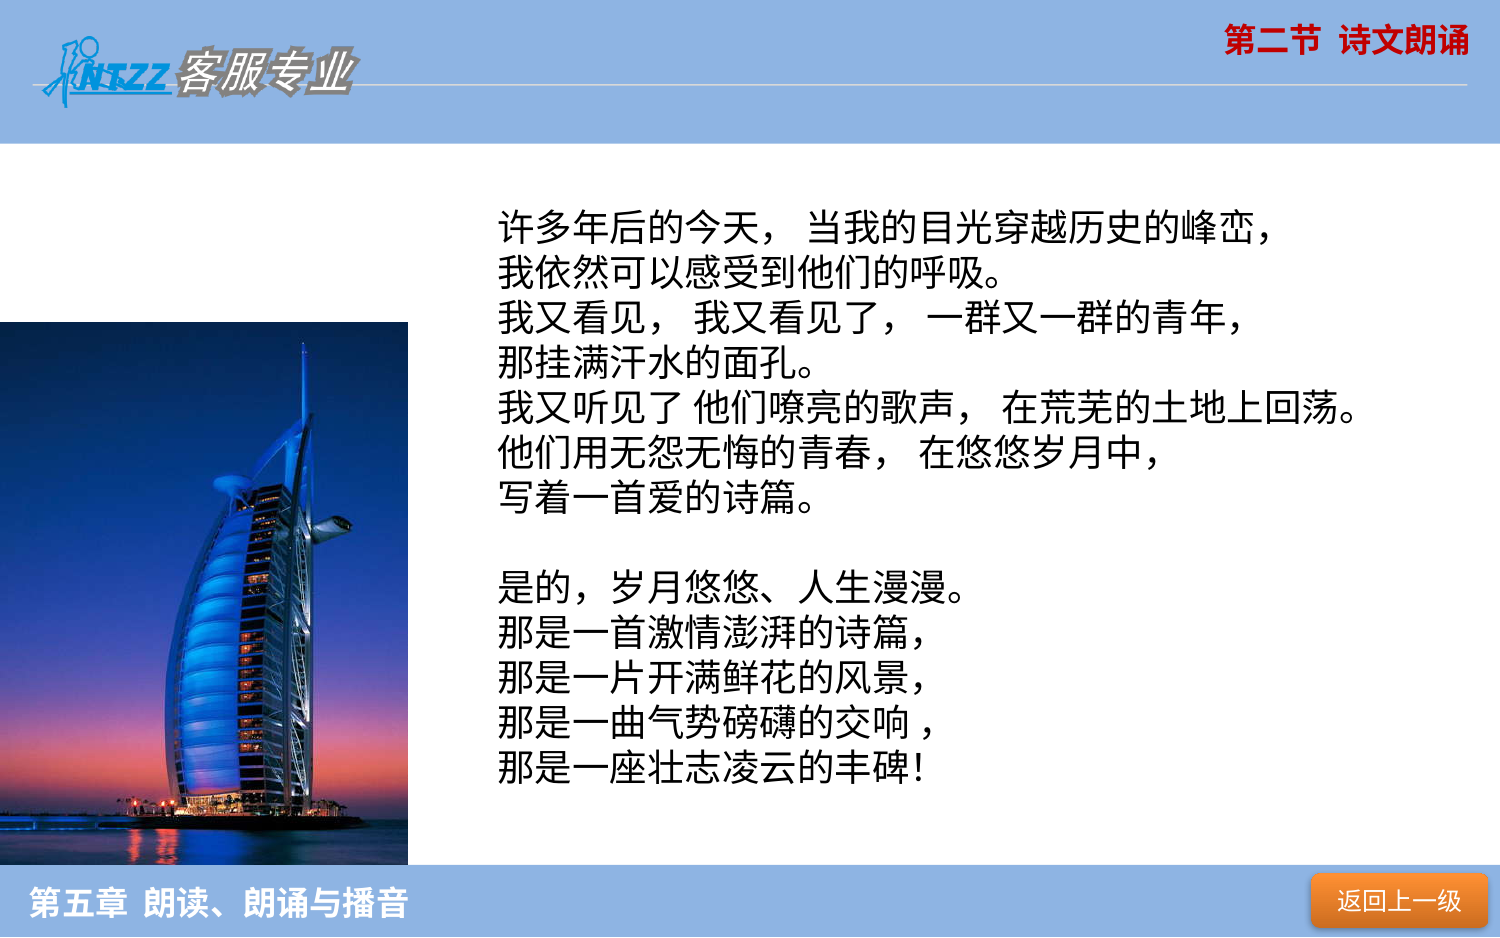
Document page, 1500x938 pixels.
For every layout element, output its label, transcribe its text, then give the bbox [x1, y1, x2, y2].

picture [67, 36, 362, 108]
text_box [0, 0, 1500, 144]
picture [40, 36, 85, 108]
picture [82, 40, 96, 55]
text_box 许多年后的今天， 当我的目光穿越历史的峰峦， 我依然可以感受到他们的呼吸。 我又看见， 我又看见了， 一群又一群的青年， 那挂满汗水的面孔。 我又听见了 他们嘹亮的歌声， 在荒芜的土地上回荡。 他们用无怨无悔的青春， 在悠悠岁月中， 写着一首爱的诗篇。 是的，岁月悠悠、人生漫漫。 那是一首激情澎湃的诗篇， 那是一片开满鲜花的风景， 那是一曲气势磅礴的交响 ， 那是一座壮志凌云的丰碑！ [407, 197, 1447, 842]
text_box 第五章 朗读、朗诵与播音 [17, 876, 467, 928]
text_box 第二节 诗文朗诵 [954, 13, 1483, 65]
picture [74, 64, 84, 86]
text_box 返回上一级 [1311, 873, 1489, 929]
picture [101, 73, 111, 85]
picture [85, 85, 92, 91]
picture [74, 48, 85, 66]
text_box [0, 864, 1500, 937]
picture [0, 322, 408, 866]
picture [63, 44, 75, 72]
